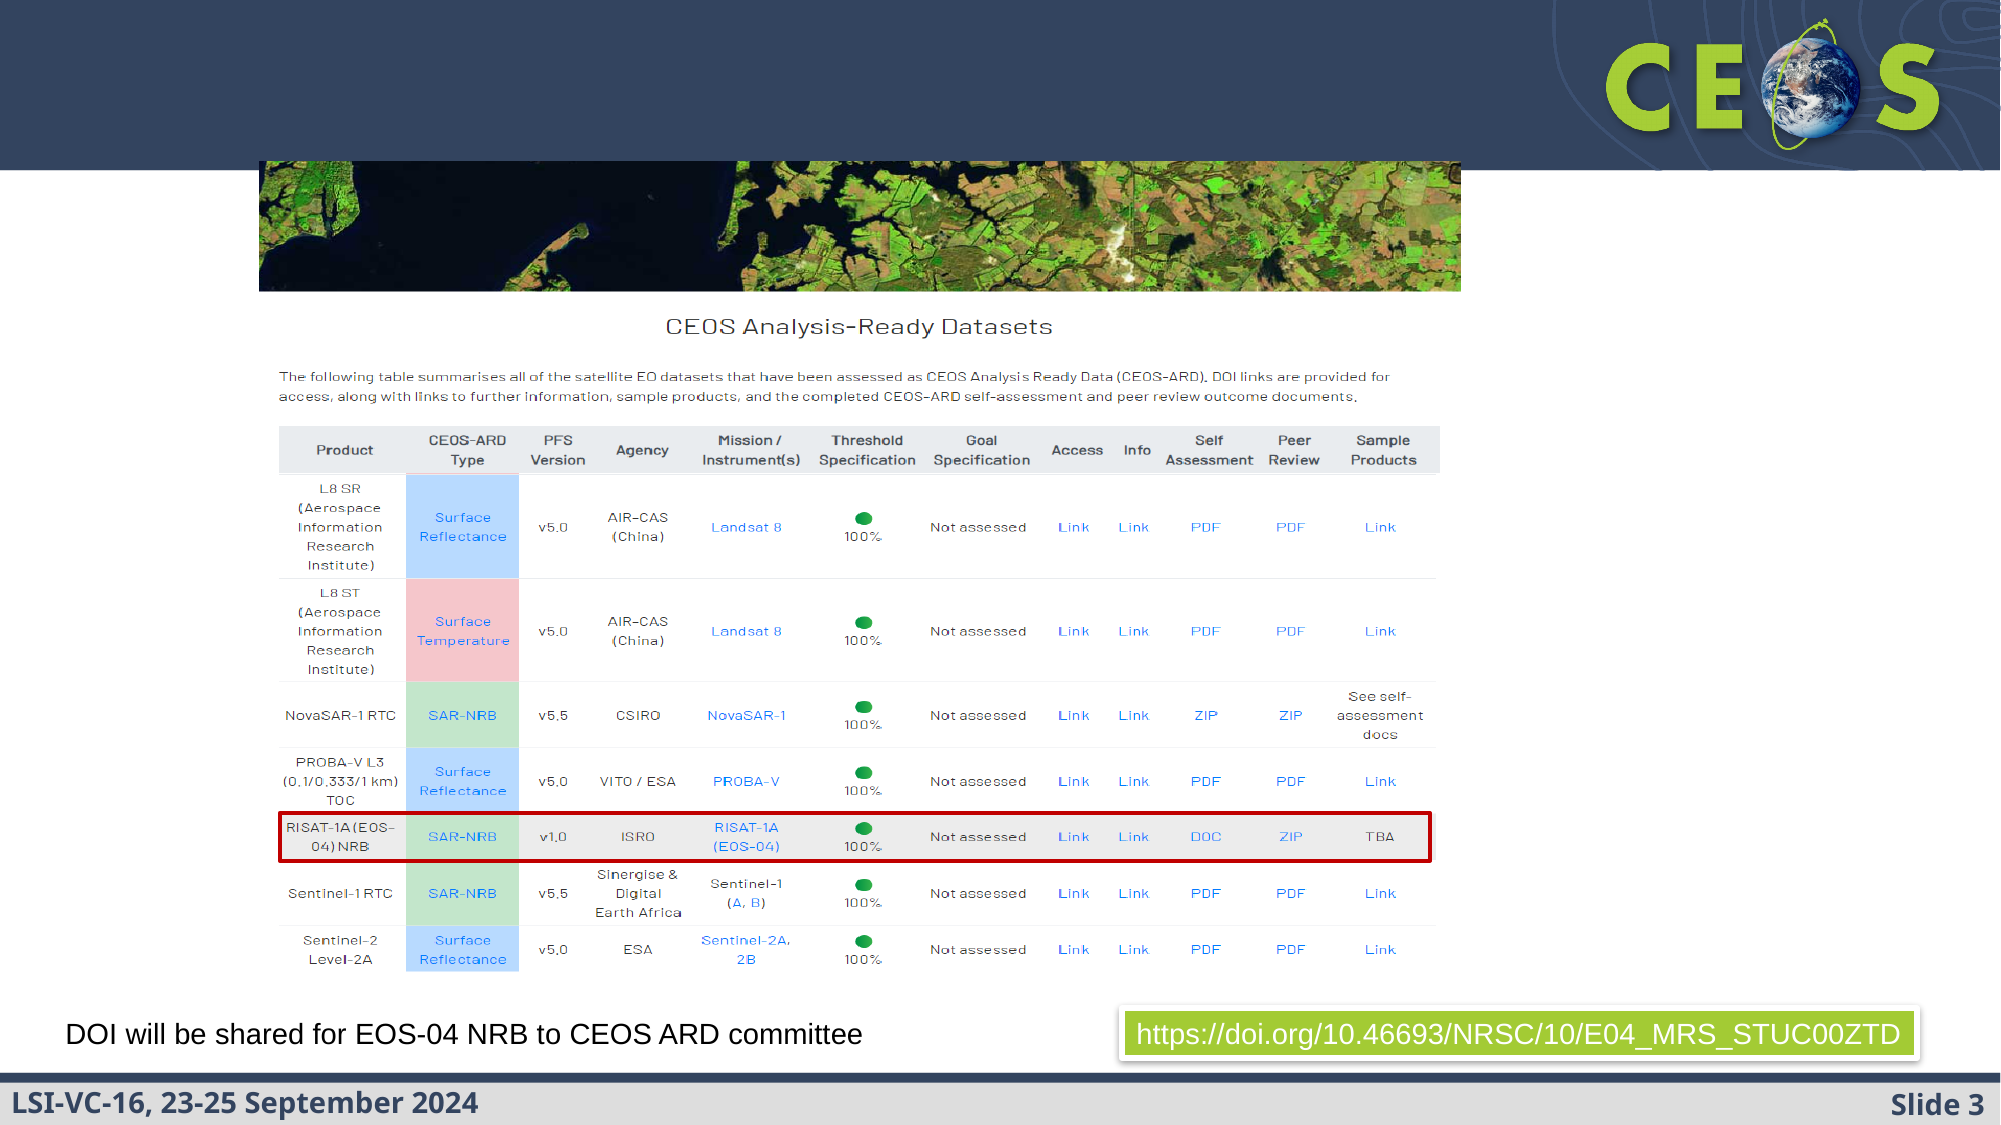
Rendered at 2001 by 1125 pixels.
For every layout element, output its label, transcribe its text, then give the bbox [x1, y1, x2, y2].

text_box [258, 160, 1461, 972]
text_box DOI will be shared for EOS-04 NRB to CEOS ARD committee [50, 1008, 888, 1058]
text_box https://doi.org/10.46693/NRSC/10/E04_MRS_STUC00ZTD [1119, 1005, 1920, 1061]
picture [1606, 18, 1939, 150]
